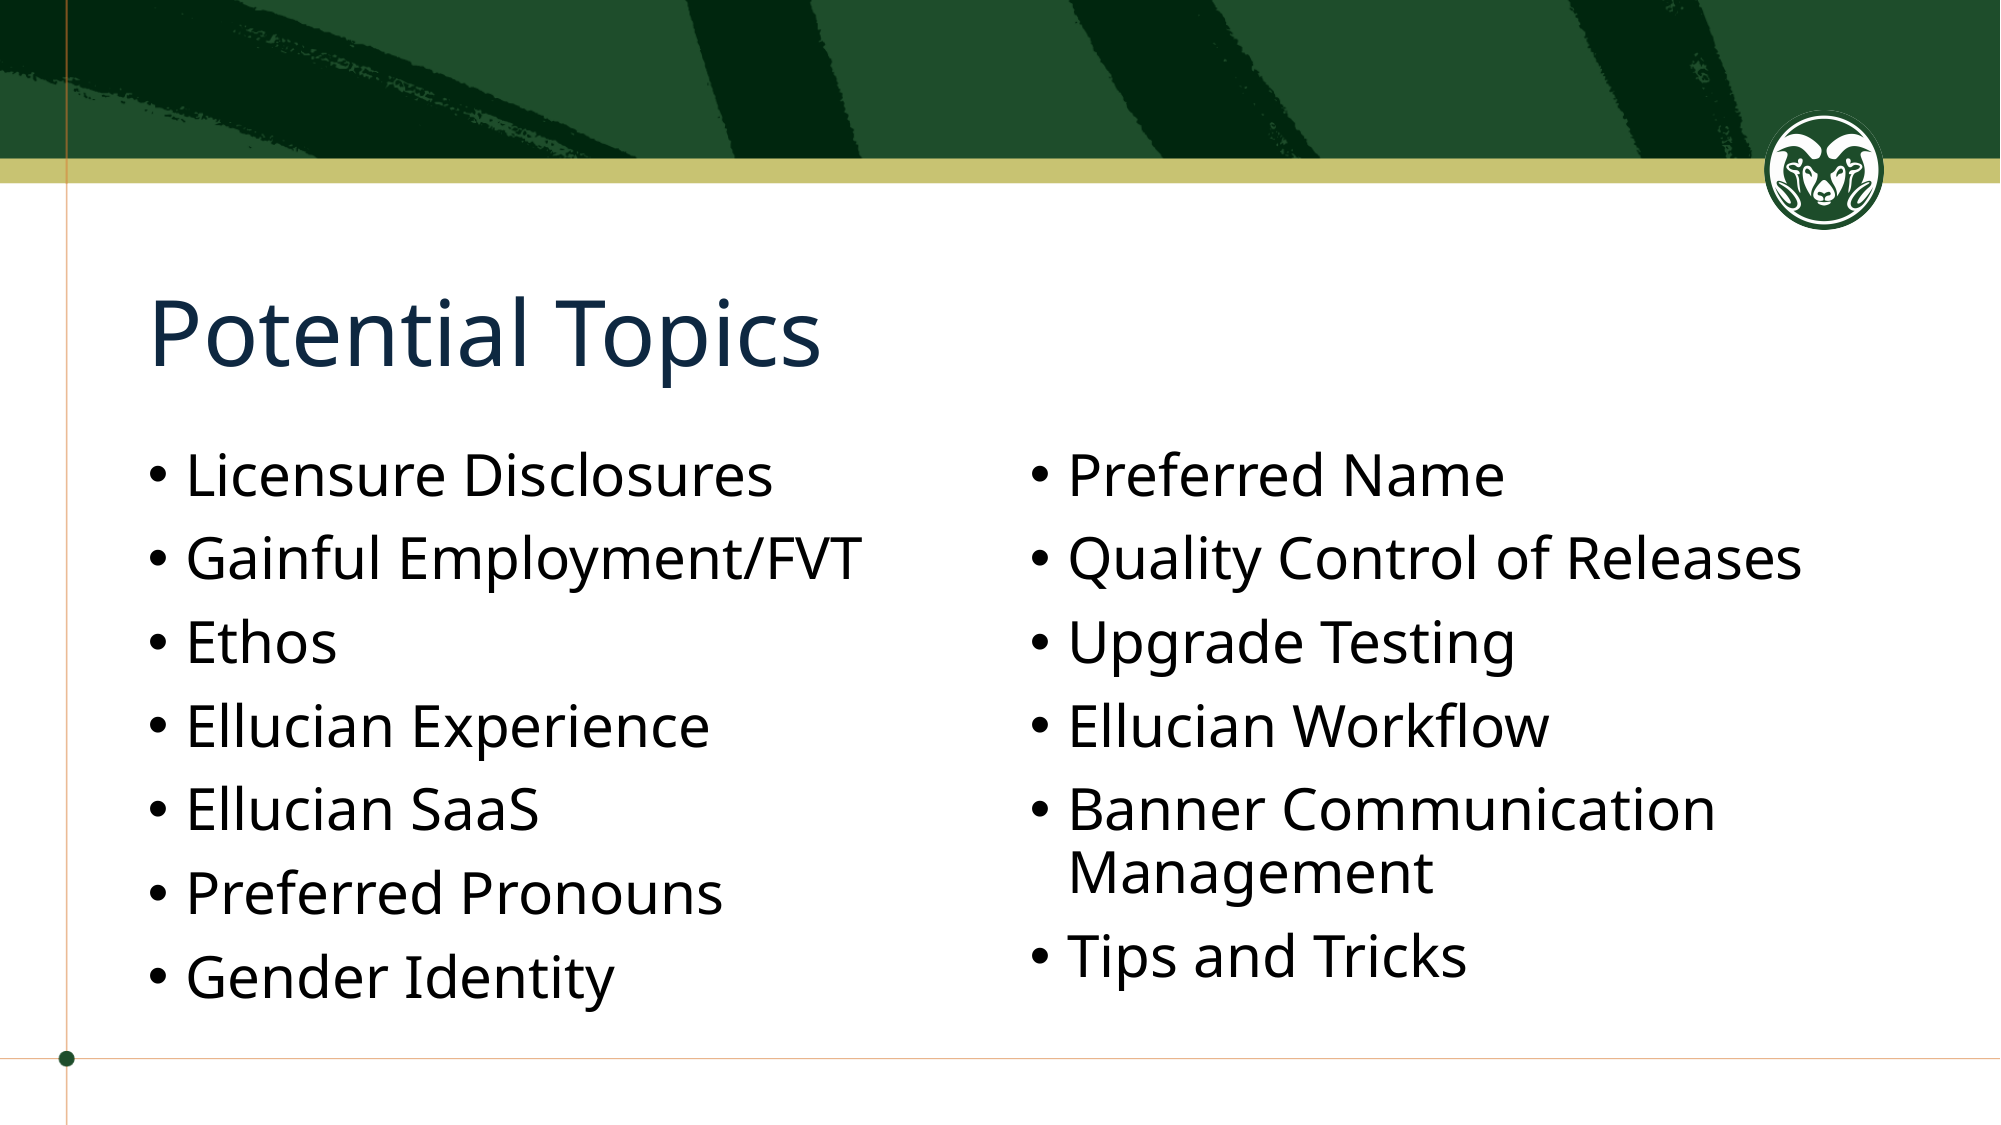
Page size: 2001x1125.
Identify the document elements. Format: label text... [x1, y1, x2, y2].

list Licensure Disclosures Gainful Employment/FVT Ethos Ellucian Experience Ellucian SaaS Preferred Pronouns Gender Identity Preferred Name Quality Control of Releases Upgrade Testing Ellucian Workflow Banner Communication Management Tips and Tricks [132, 438, 1927, 1055]
picture [0, 0, 2000, 1125]
title Potential Topics [132, 279, 1927, 416]
